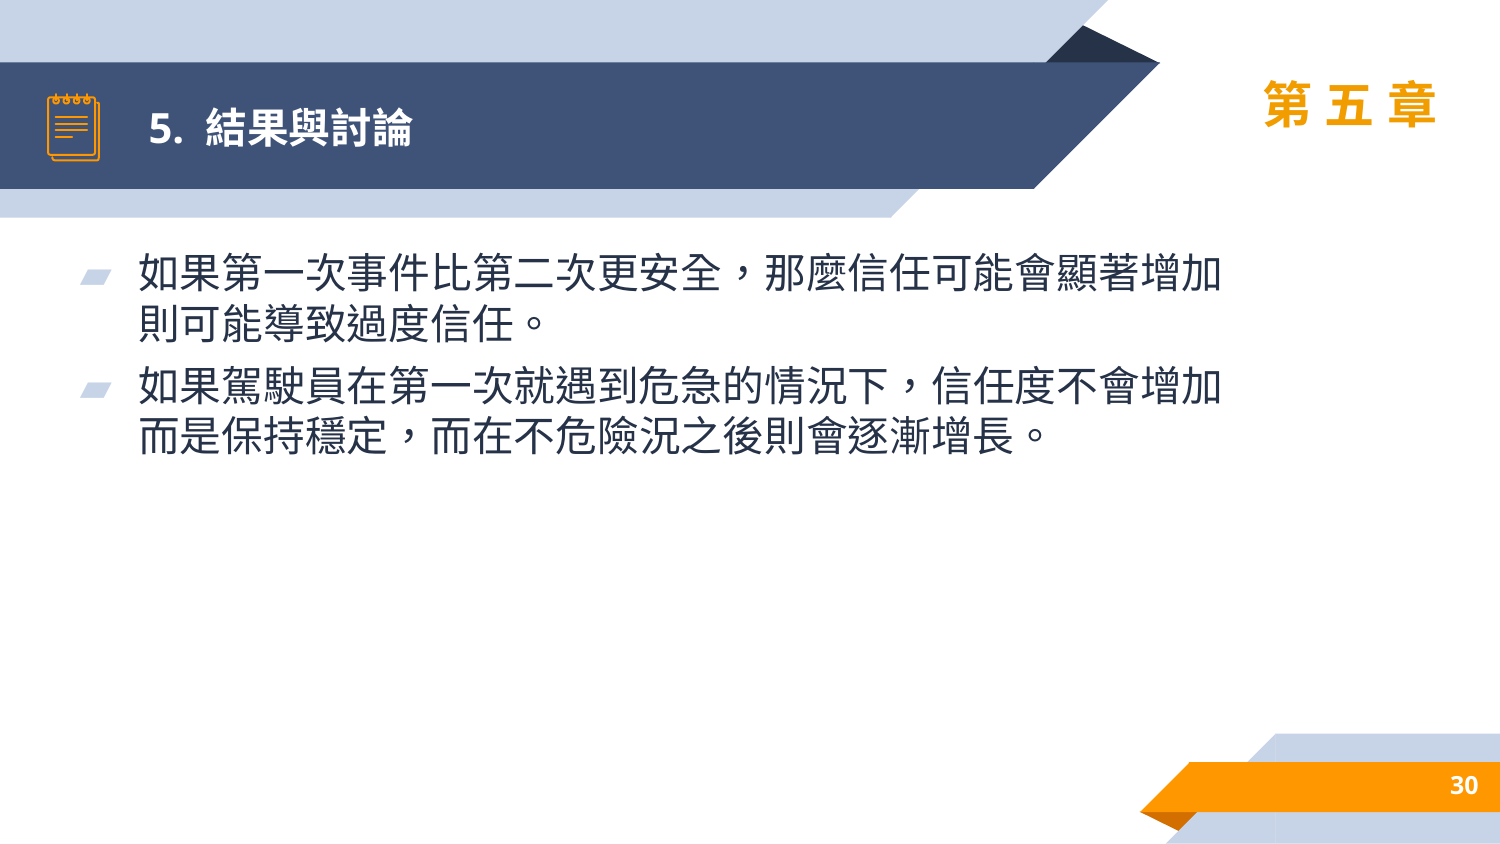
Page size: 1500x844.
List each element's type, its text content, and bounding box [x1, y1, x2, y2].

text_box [47, 93, 100, 161]
title 5. 結果與討論 [133, 64, 997, 190]
text_box 如果第一次事件比第二次更安全，那麼信任可能會顯著增加則可能導致過度信任。 如果駕駛員在第一次就遇到危急的情況下，信任度不會增加而是保持穩定，而在不危險況之後則會逐漸增長。 [48, 232, 1250, 757]
text_box 第五章 [836, 65, 1452, 141]
slide_number 30 [1249, 760, 1494, 813]
